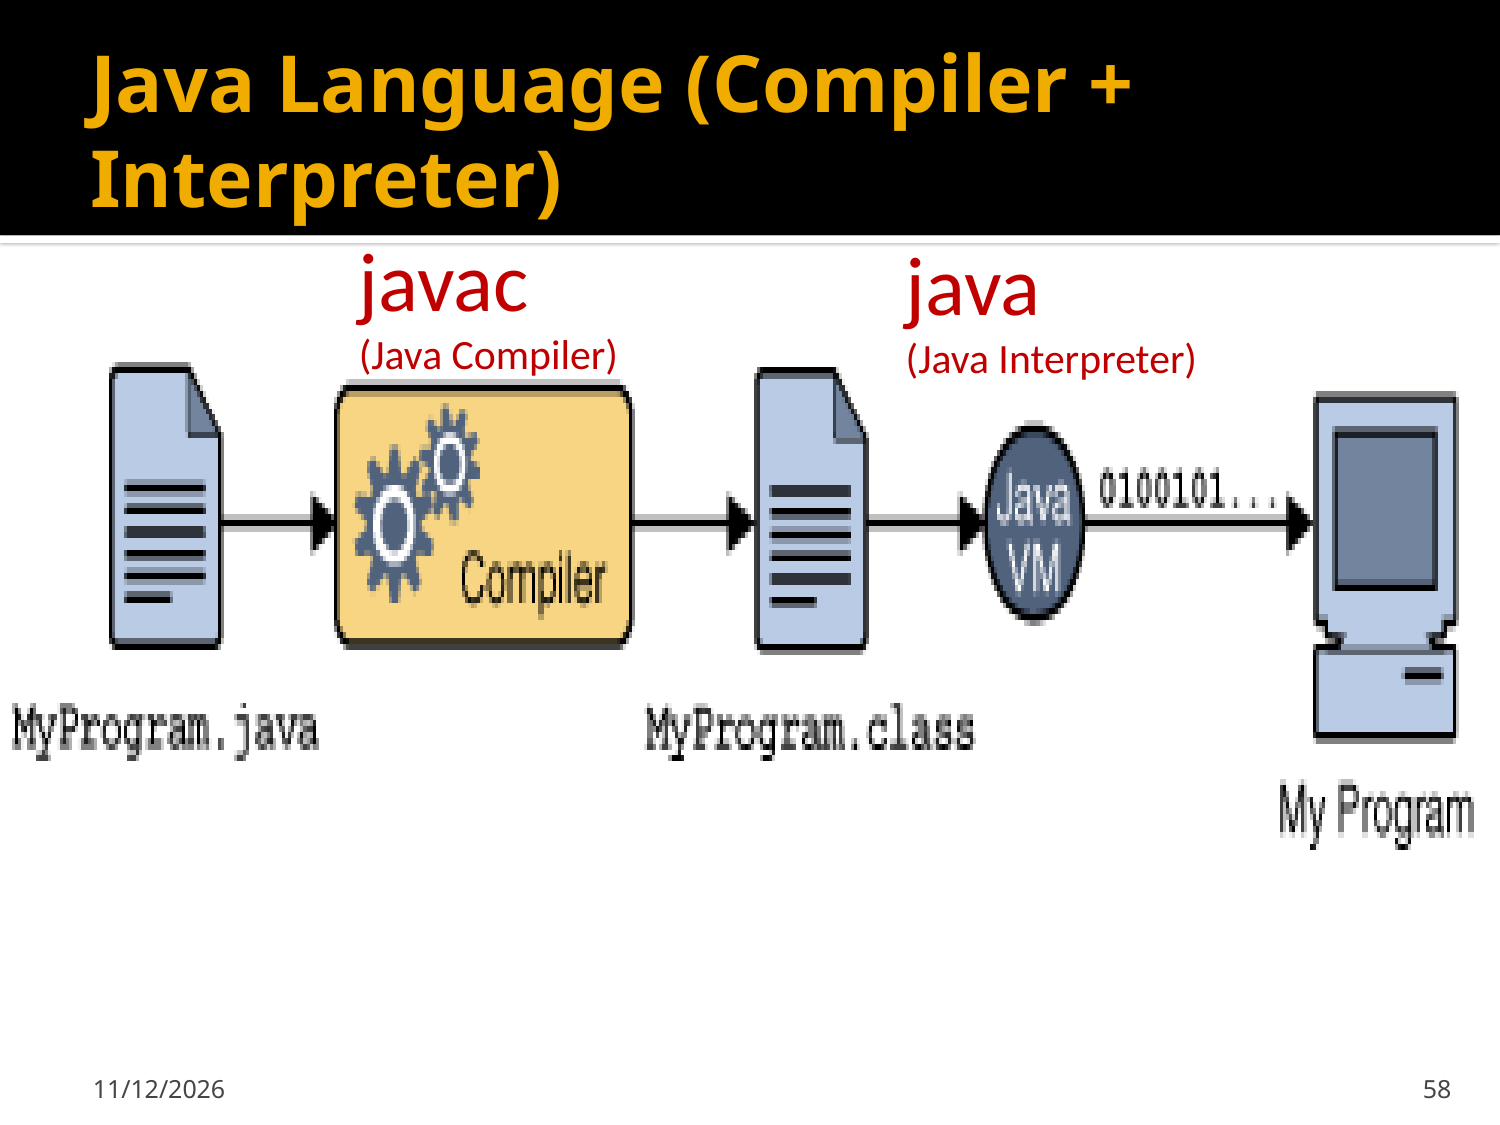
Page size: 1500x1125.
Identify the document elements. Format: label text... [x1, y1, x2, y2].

title Java Language (Compiler + Interpreter) [75, 25, 1425, 231]
text_box javac (Java Compiler) [343, 220, 634, 360]
picture [12, 362, 1478, 850]
text_box java (Java Interpreter) [890, 224, 1213, 360]
slide_number 15-Sep-19 [75, 1062, 425, 1108]
slide_number 58 [1345, 1062, 1467, 1108]
